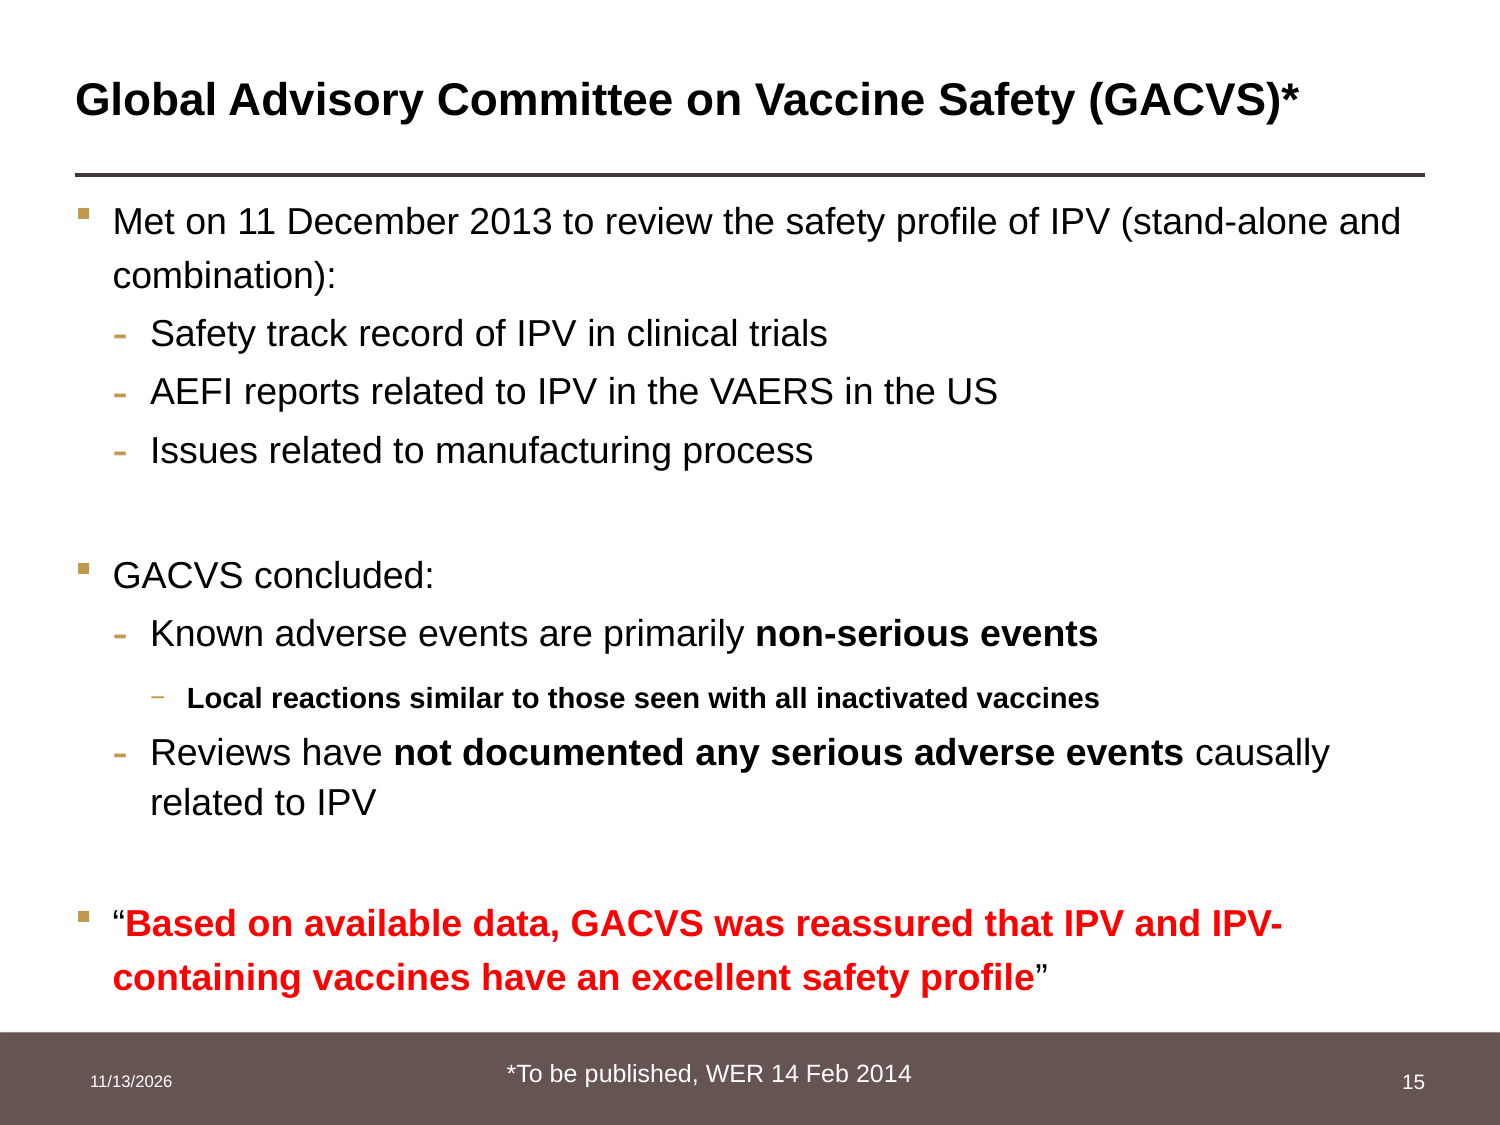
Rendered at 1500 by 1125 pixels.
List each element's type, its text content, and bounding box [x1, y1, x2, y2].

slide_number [75, 1051, 425, 1112]
list Met on 11 December 2013 to review the safety profile of IPV (stand-alone and combination): Safety track record of IPV in clinical trials AEFI reports related to IPV in the VAERS in the US Issues related to manufacturing process GACVS concluded: Known adverse events are primarily non-serious events Local reactions similar to those seen with all inactivated vaccines Reviews have not documented any serious adverse events causally related to IPV “Based on available data, GACVS was reassured that IPV and IPV-containing vaccines have an excellent safety profile” [75, 187, 1425, 925]
text_box *To be published, WER 14 Feb 2014 [491, 1050, 928, 1095]
slide_number 15 [1376, 1051, 1440, 1112]
title Global Advisory Committee on Vaccine Safety (GACVS)* [75, 76, 1425, 127]
